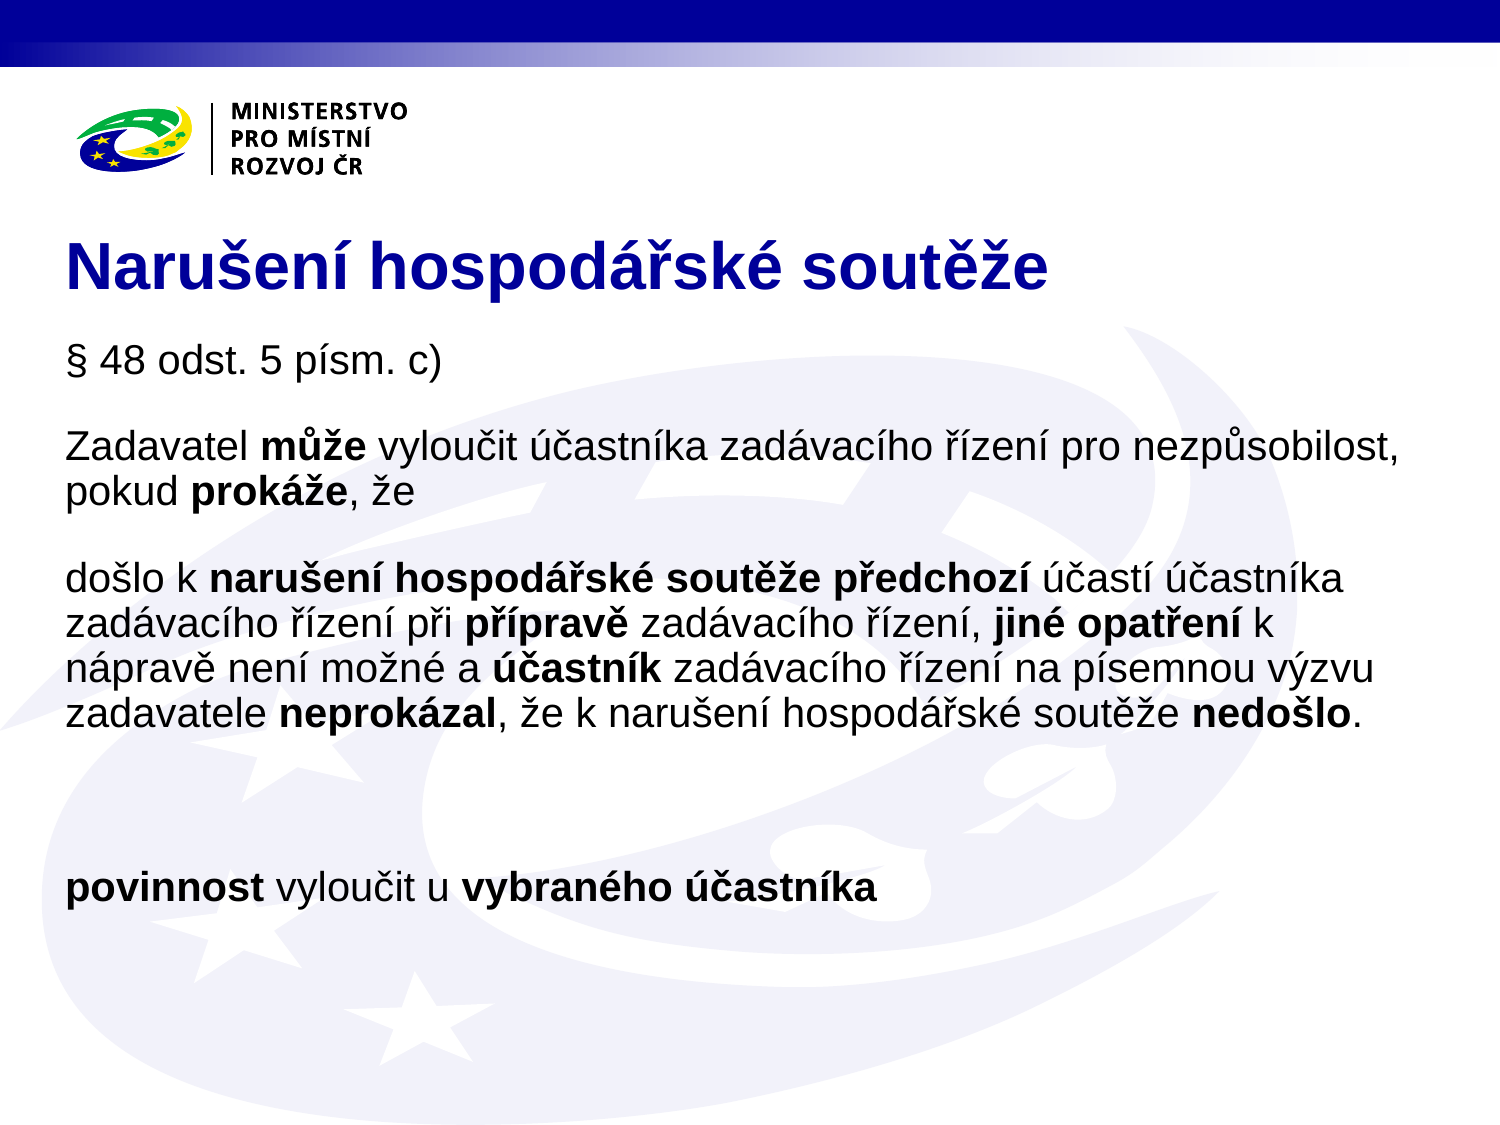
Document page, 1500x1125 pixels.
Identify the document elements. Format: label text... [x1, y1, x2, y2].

title Narušení hospodářské soutěže [64, 231, 1425, 315]
list § 48 odst. 5 písm. c) Zadavatel může vyloučit účastníka zadávacího řízení pro nezpůsobilost, pokud prokáže, že došlo k narušení hospodářské soutěže předchozí účastí účastníka zadávacího řízení při přípravě zadávacího řízení, jiné opatření k nápravě není možné a účastník zadávacího řízení na písemnou výzvu zadavatele neprokázal, že k narušení hospodářské soutěže nedošlo. povinnost vyloučit u vybraného účastníka [64, 338, 1425, 1059]
